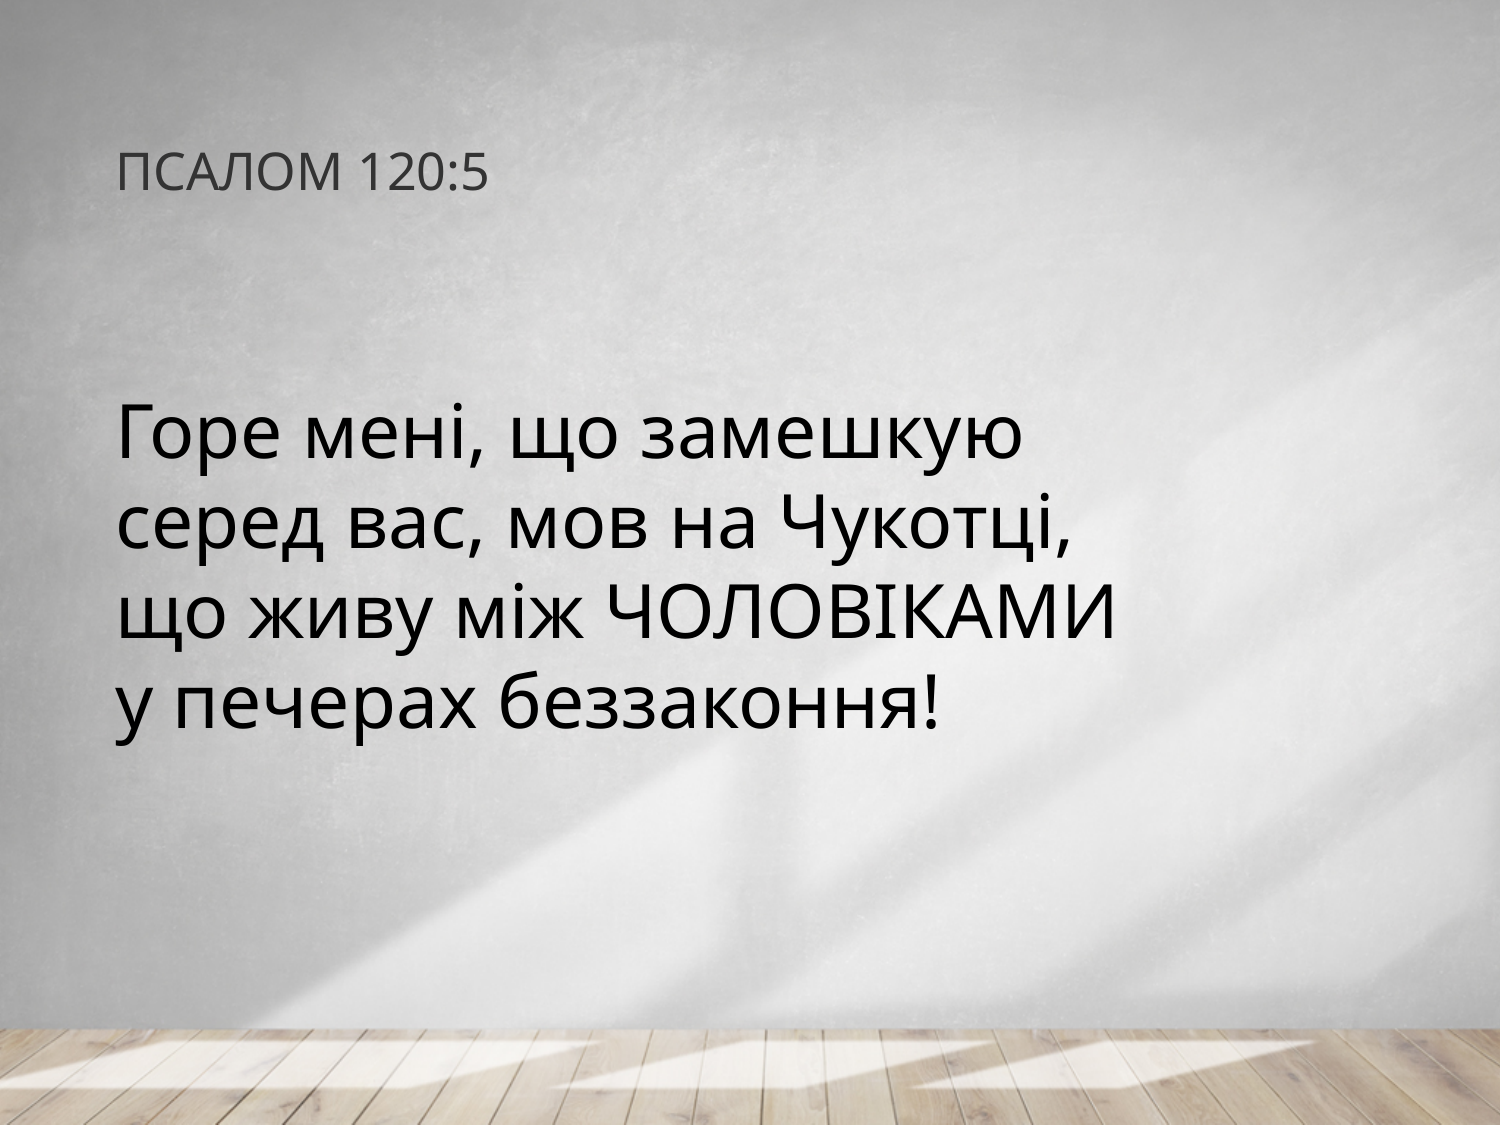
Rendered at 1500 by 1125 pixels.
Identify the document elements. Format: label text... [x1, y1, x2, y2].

picture [0, 0, 1500, 1125]
text_box Горе мені, що замешкую серед вас, мов на Чукотці, що живу між ЧОЛОВІКАМИ у печерах беззаконня! [100, 246, 1459, 752]
title ПСАЛОМ 120:5 [100, 125, 632, 209]
